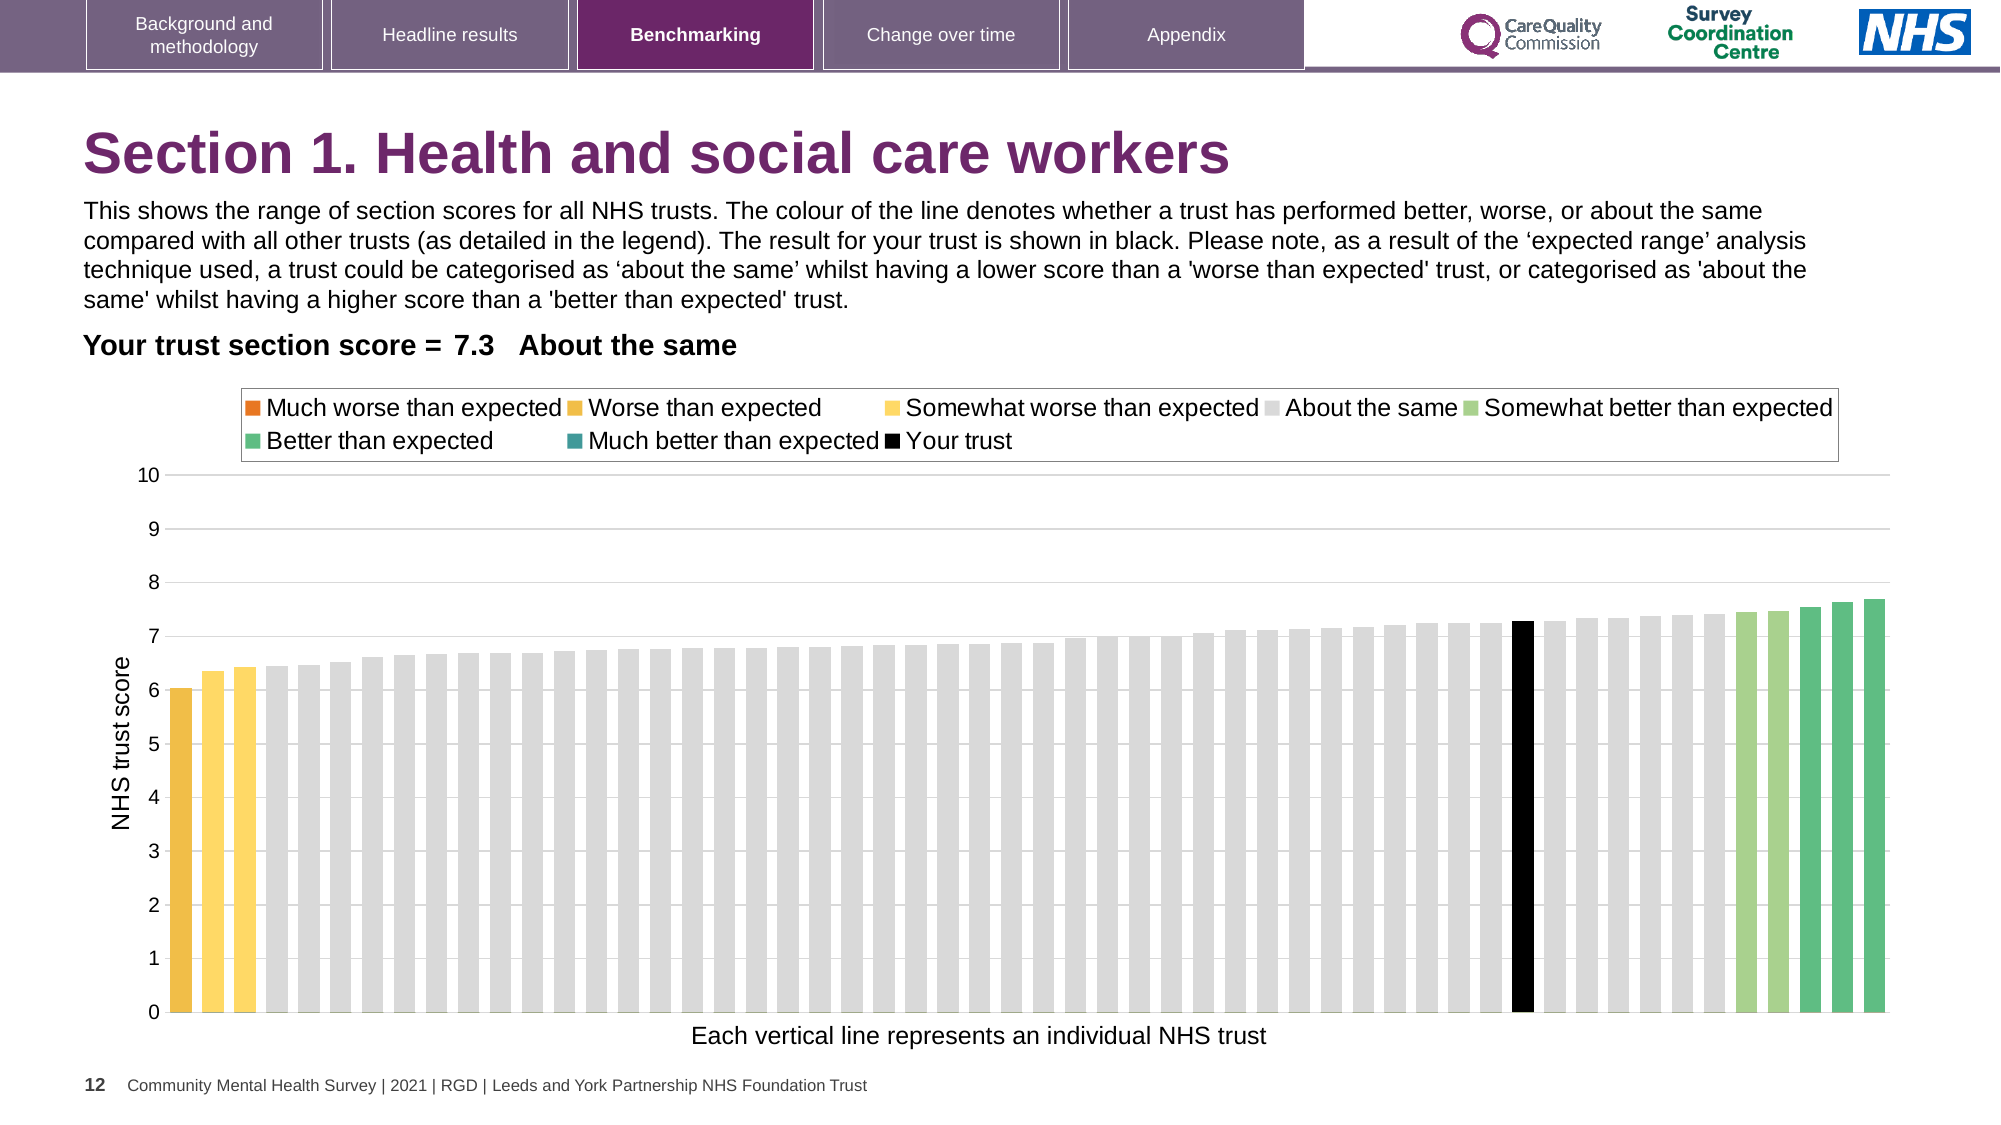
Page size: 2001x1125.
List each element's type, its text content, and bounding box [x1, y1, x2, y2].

text_box Each vertical line represents an individual NHS trust [676, 1036, 1283, 1058]
chart [99, 369, 1923, 1036]
table_header About the same [518, 323, 1807, 369]
text_box This shows the range of section scores for all NHS trusts. The colour of the line denotes whether a trust has performed better, worse, or about the same compared with all other trusts (as detailed in the legend). The result for your trust is shown in black. Please note, as a result of the ‘expected range’ analysis technique used, a trust could be categorised as ‘about the same’ whilst having a lower score than a 'worse than expected' trust, or categorised as 'about the same' whilst having a higher score than a 'better than expected' trust. [68, 186, 1889, 322]
picture [1460, 13, 1602, 59]
picture [1859, 9, 1971, 55]
picture [1666, 3, 1794, 61]
title Section 1. Health and social care workers [68, 100, 1942, 209]
text_box 12 [84, 1065, 122, 1125]
table_header Your trust section score = [53, 323, 448, 370]
table_header 7.3 [448, 323, 518, 369]
